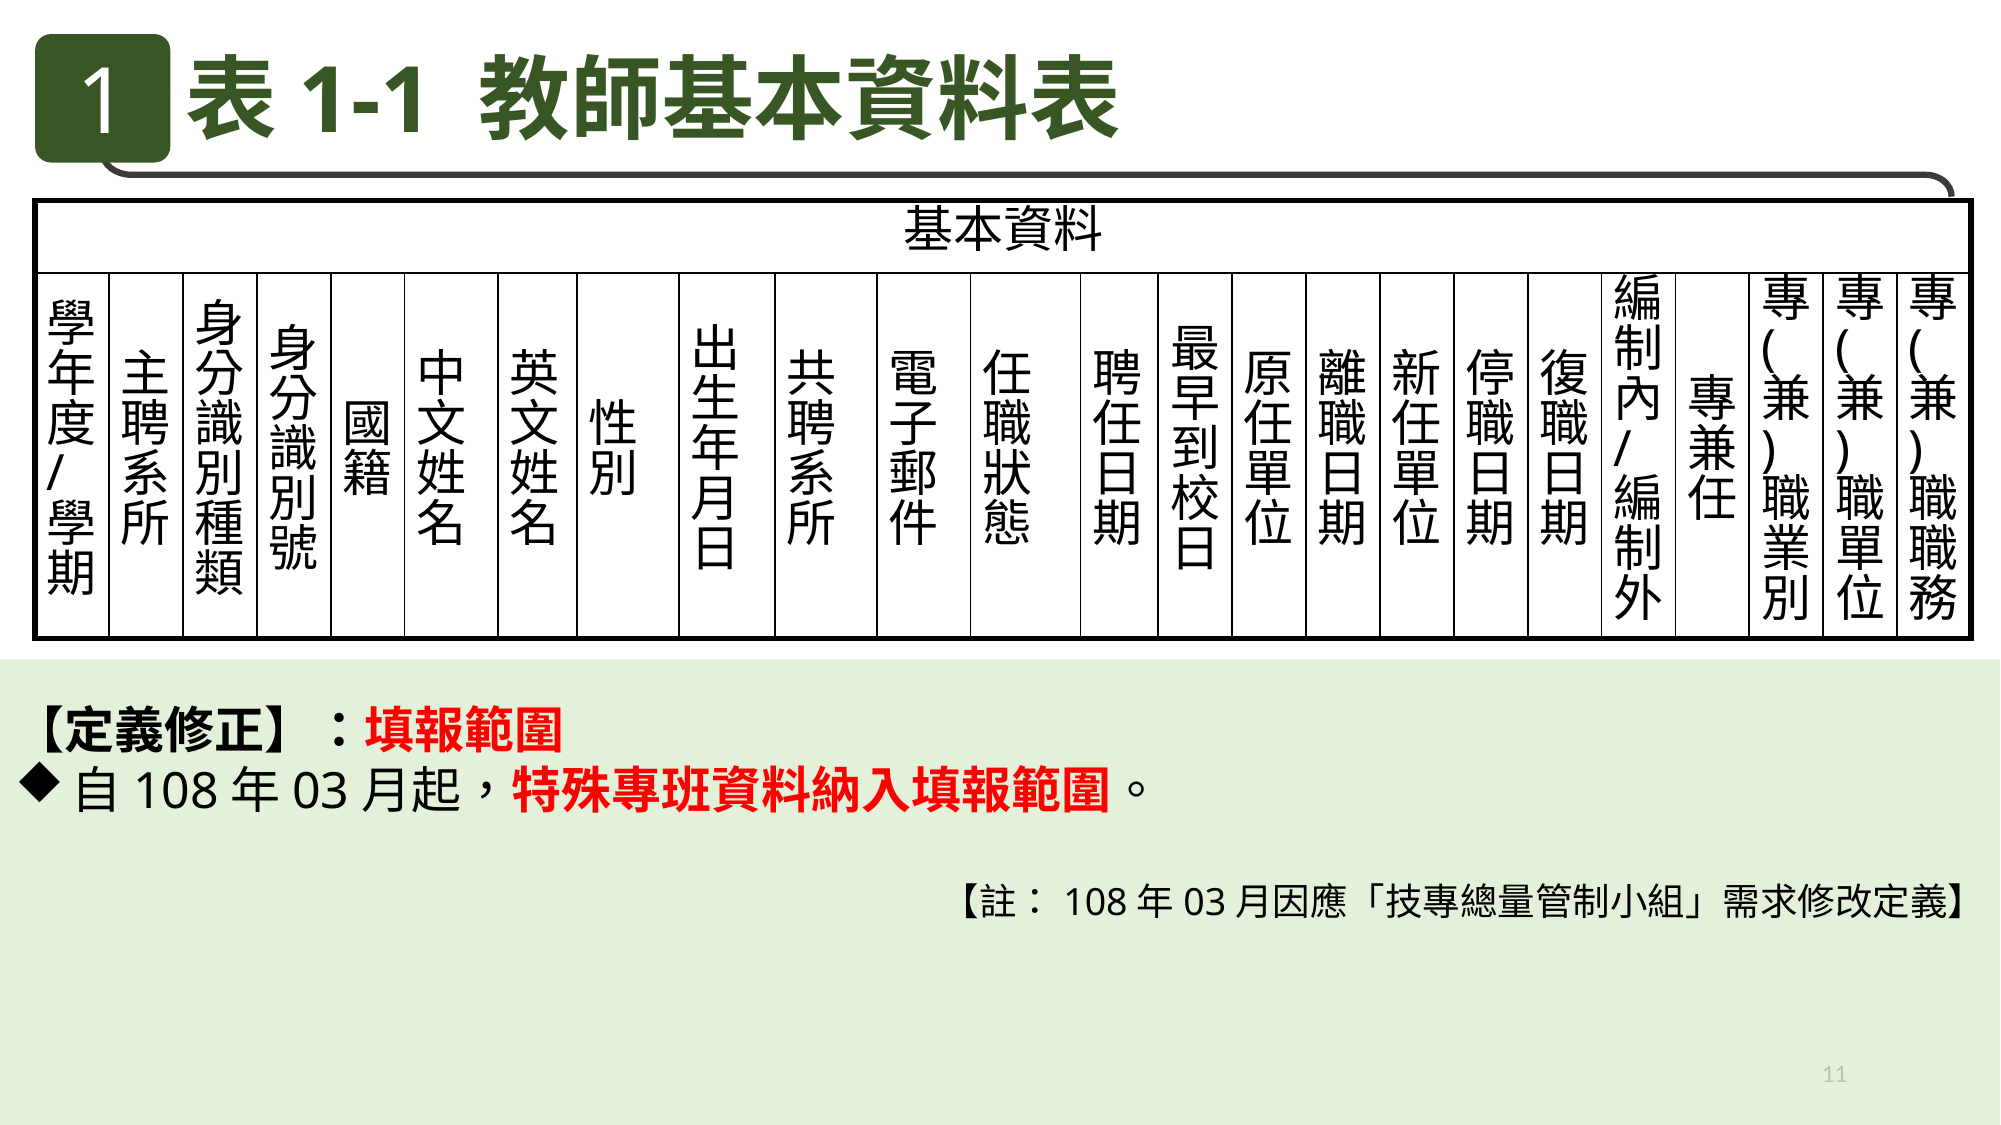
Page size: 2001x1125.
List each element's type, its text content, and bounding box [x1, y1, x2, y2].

table_cell 國籍 [332, 274, 404, 636]
table_cell 專(兼)職業別 [1750, 274, 1822, 636]
table_cell 專(兼)職單位 [1824, 274, 1896, 636]
table_cell 出生年月日 [680, 274, 774, 636]
table_cell 聘任日期 [1081, 274, 1157, 636]
table_cell 復職日期 [1529, 274, 1601, 636]
table_cell 專兼任 [1676, 274, 1748, 636]
table_cell 停職日期 [1455, 274, 1527, 636]
table_cell 學年度/學期 [38, 274, 108, 636]
table_cell 任職狀態 [971, 274, 1080, 636]
table_cell 電子郵件 [878, 274, 970, 636]
table_cell 原任單位 [1233, 274, 1305, 636]
text_box [40, 160, 165, 164]
text_box [0, 976, 2000, 1125]
table_cell 共聘系所 [776, 274, 876, 636]
table_cell 主聘系所 [110, 274, 182, 636]
table_cell 編制內/編制外 [1602, 274, 1675, 636]
table_cell 中文姓名 [405, 274, 497, 636]
table_cell 性別 [578, 274, 678, 636]
table_cell 英文姓名 [499, 274, 576, 636]
text_box [106, 160, 1952, 197]
text_box 1 [35, 34, 171, 160]
table_cell 最早到校日 [1159, 274, 1231, 636]
table_cell 新任單位 [1381, 274, 1453, 636]
text_box 表1-1 教師基本資料表 [170, 39, 1814, 166]
text_box 【定義修正】：填報範圍 自108年03月起，特殊專班資料納入填報範圍。 【註：108年03月因應「技專總量管制小組」需求修改定義】 [0, 661, 2000, 976]
table_header 基本資料 [38, 203, 1968, 272]
table_cell 身分識別號 [258, 274, 330, 636]
table_cell 專(兼)職職務 [1898, 274, 1968, 636]
table_cell 離職日期 [1307, 274, 1379, 636]
table_cell 身分識別種類 [184, 274, 256, 636]
